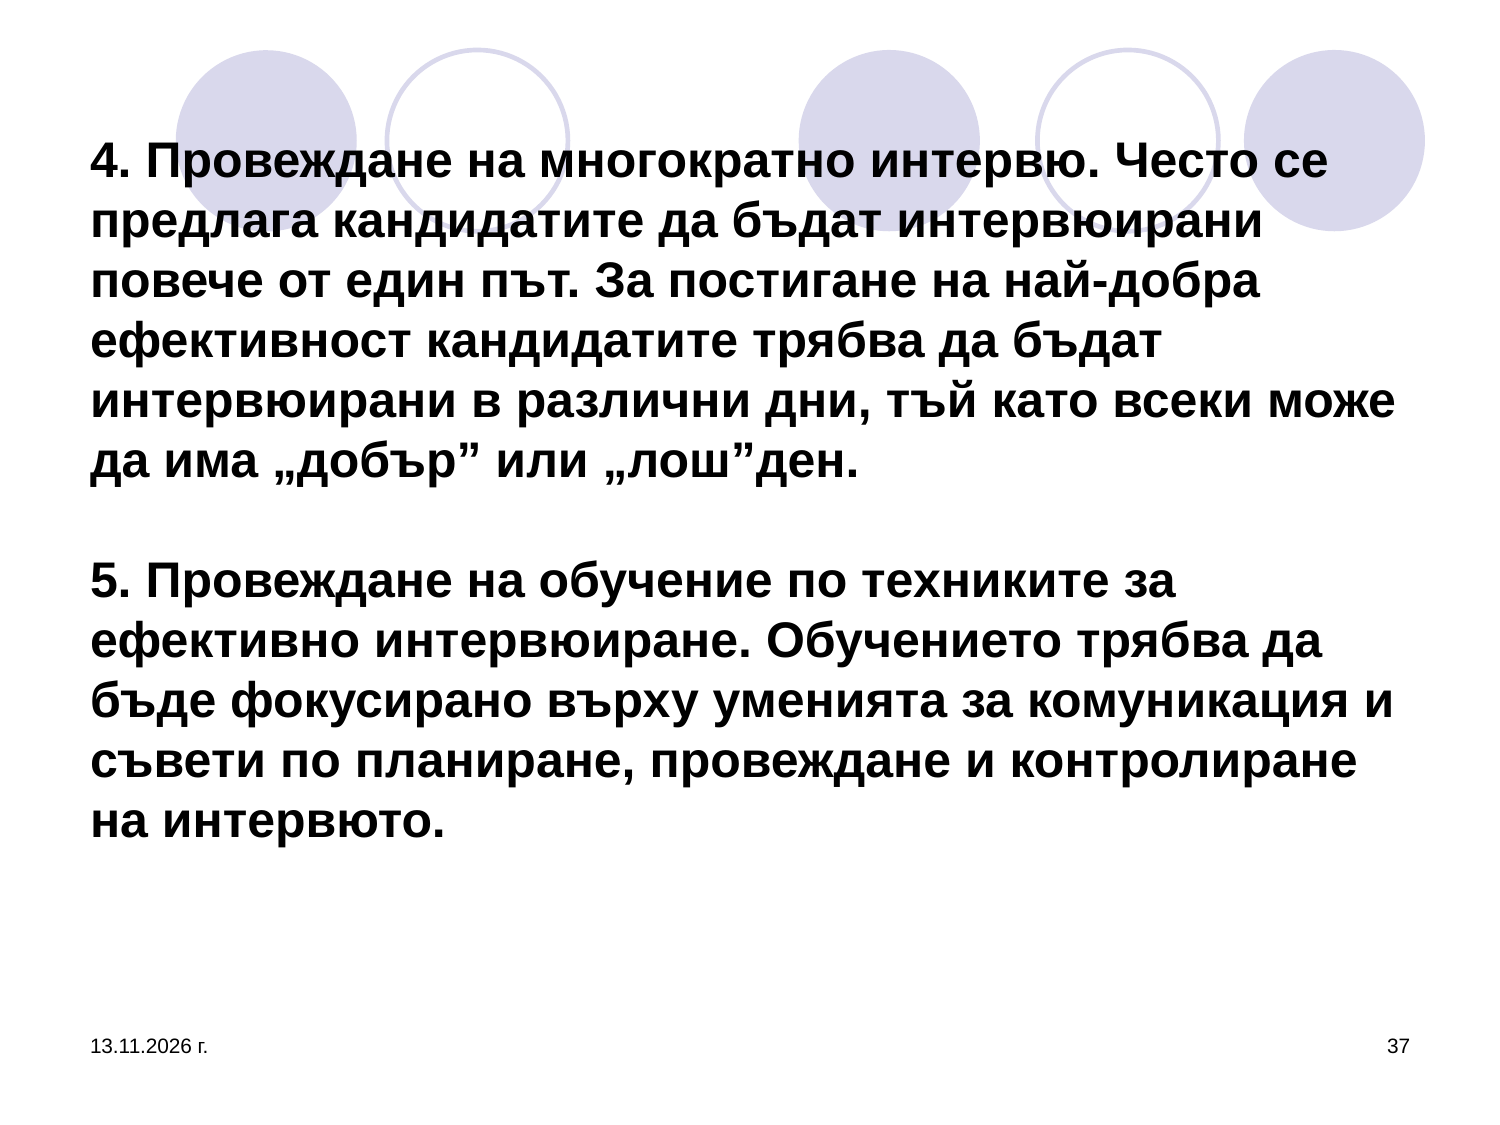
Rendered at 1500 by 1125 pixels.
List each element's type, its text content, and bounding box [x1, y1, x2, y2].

title 4. Провеждане на многократно интервю. Често се предлага кандидатите да бъдат интервюирани повече от един път. За постигане на най-добра ефективност кандидатите трябва да бъдат интервюирани в различни дни, тъй като всеки може да има „добър” или „лош”ден. 5. Провеждане на обучение по техниките за ефективно интервюиране. Обучението трябва да бъде фокусирано върху уменията за комуникация и съвети по планиране, провеждане и контролиране на интервюто. [75, 45, 1425, 929]
slide_number 37 [1074, 1025, 1425, 1100]
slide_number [75, 1025, 425, 1100]
